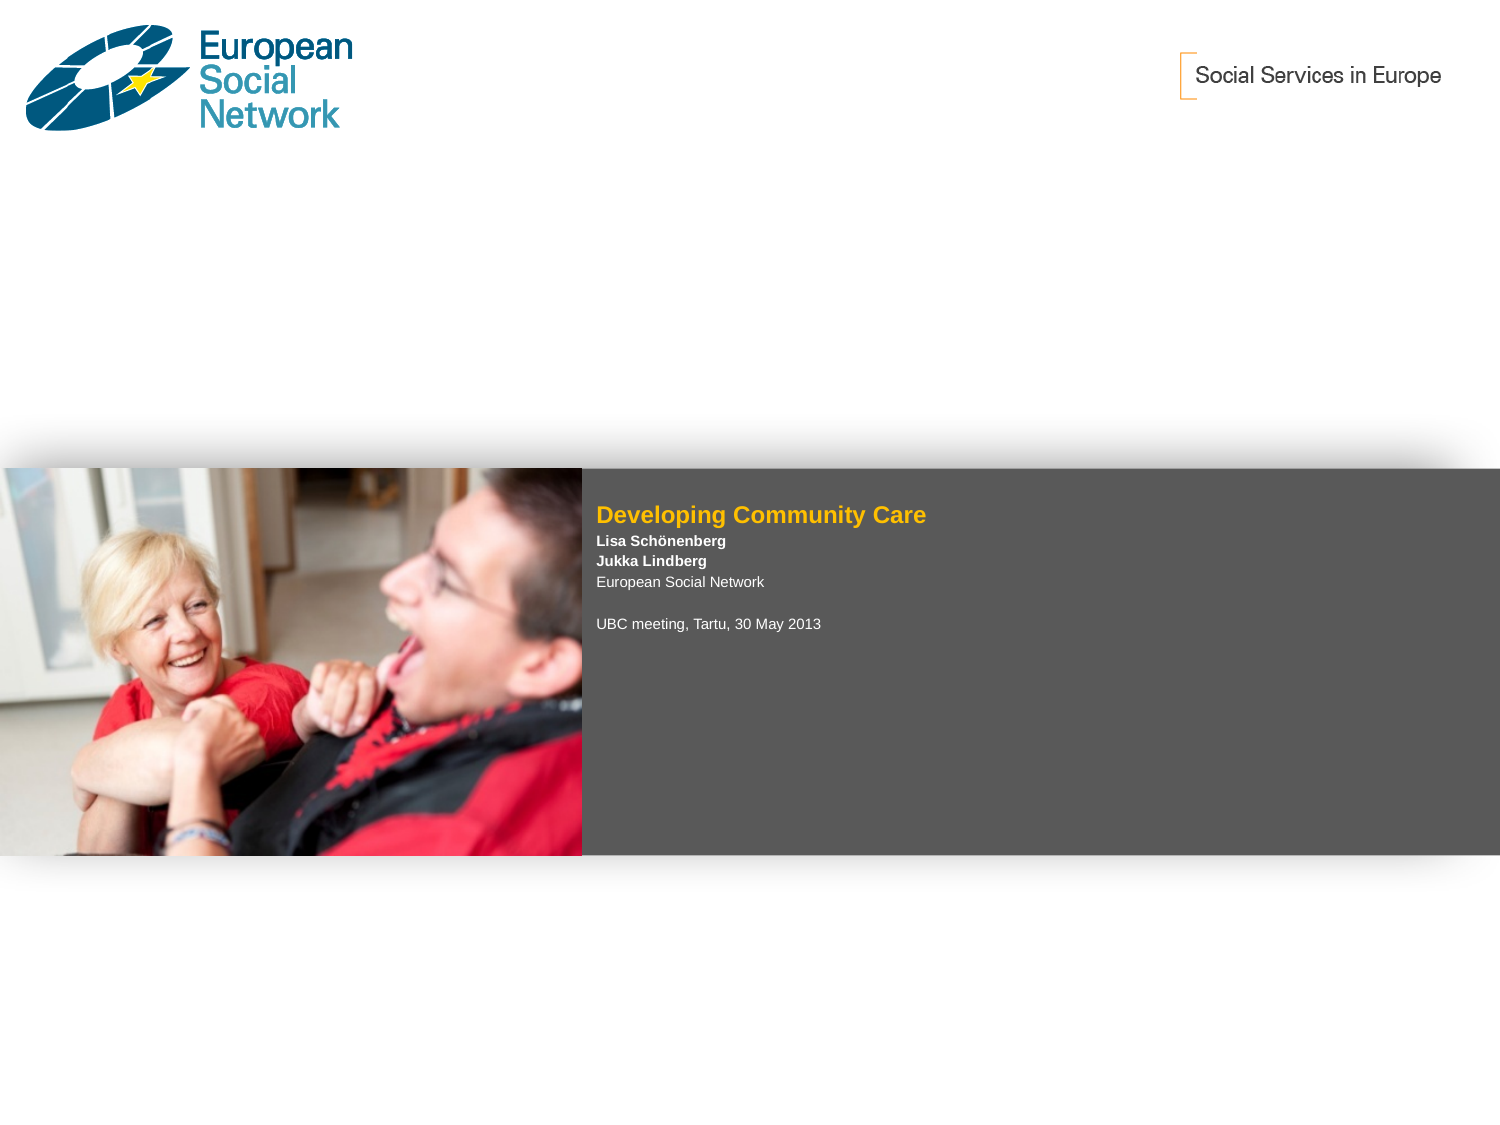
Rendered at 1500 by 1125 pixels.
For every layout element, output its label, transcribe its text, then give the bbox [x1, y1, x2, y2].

list Developing Community Care Lisa Schönenberg Jukka Lindberg European Social Network UBC meeting, Tartu, 30 May 2013 [585, 491, 1461, 693]
picture [26, 25, 1442, 131]
text_box [578, 467, 1500, 857]
picture [0, 468, 582, 856]
picture [26, 106, 67, 131]
